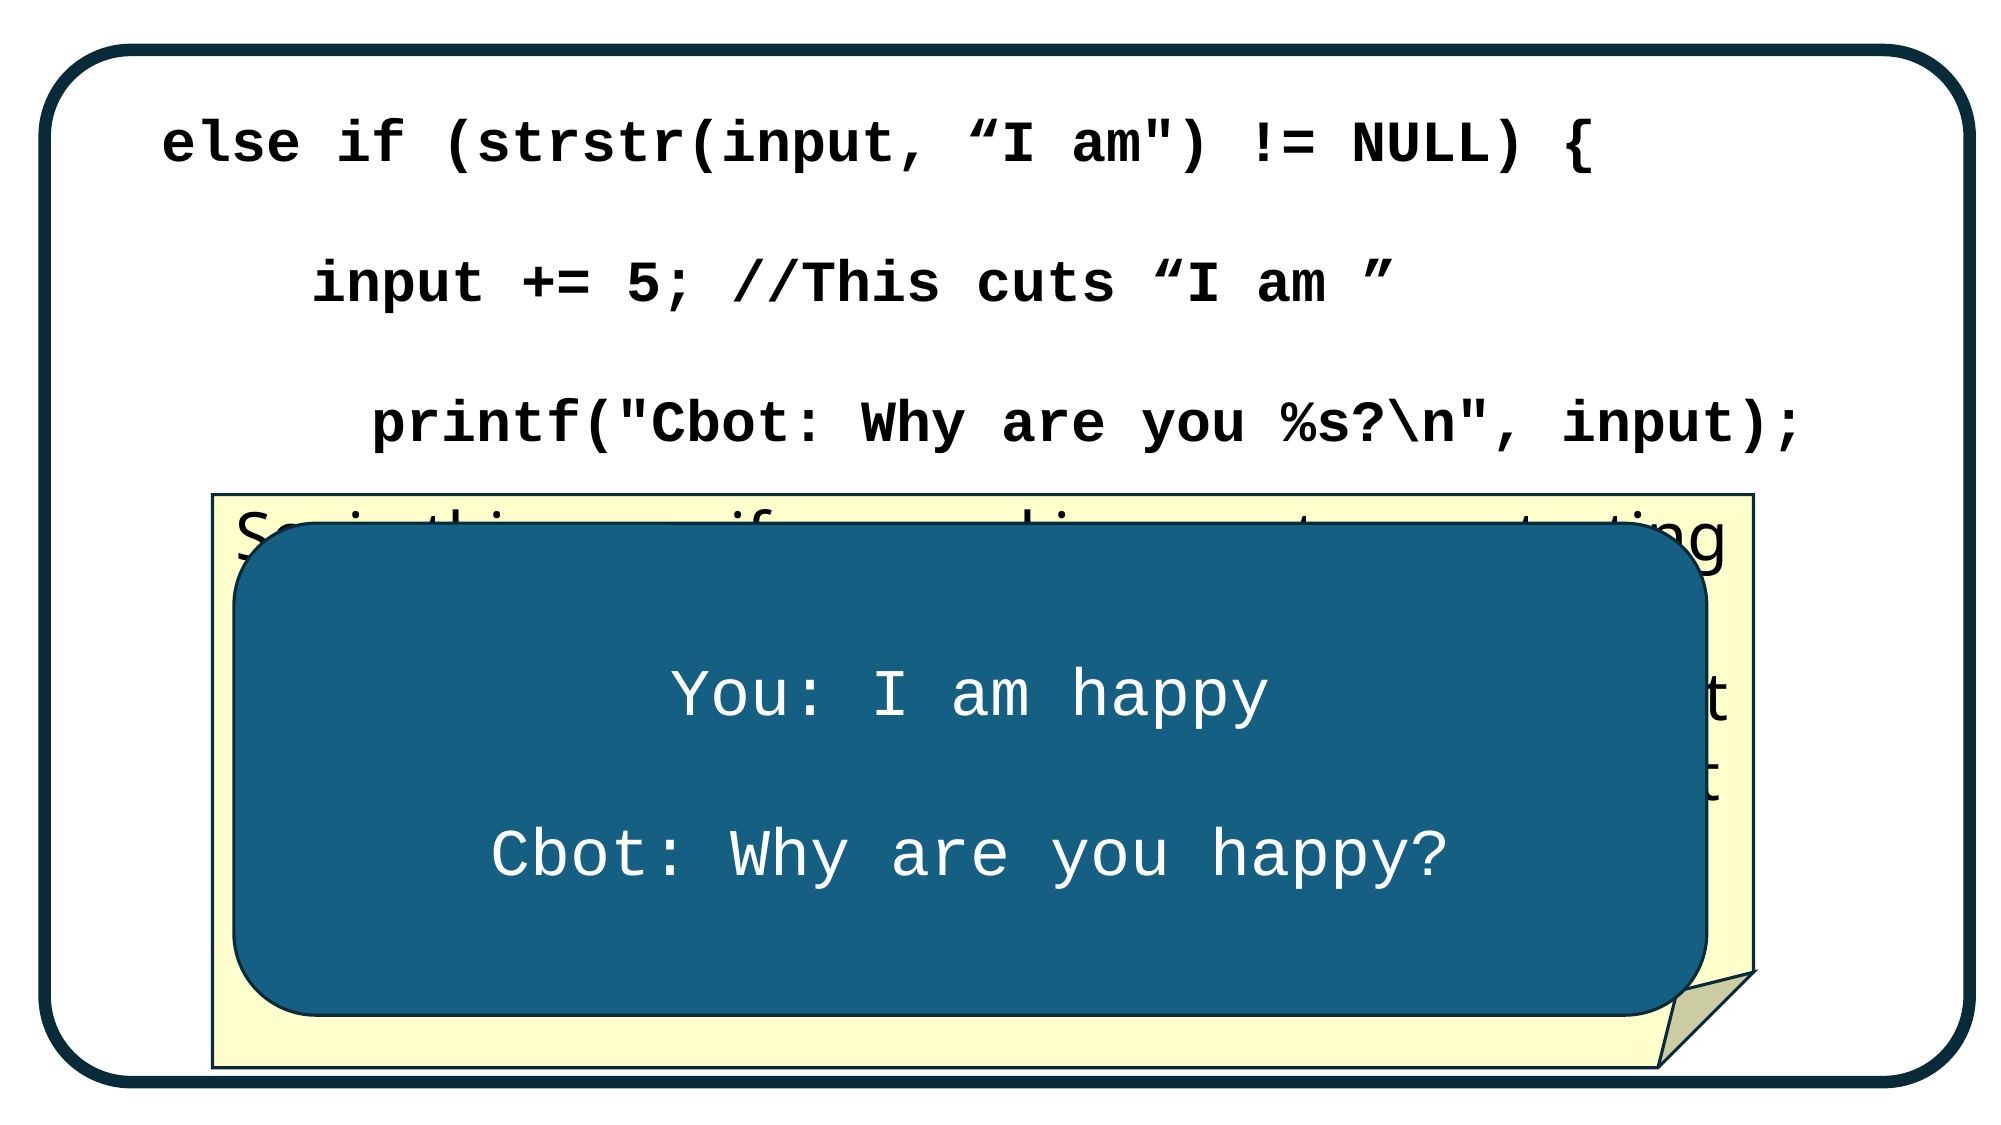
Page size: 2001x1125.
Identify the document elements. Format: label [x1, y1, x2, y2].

text_box [43, 48, 1972, 1084]
